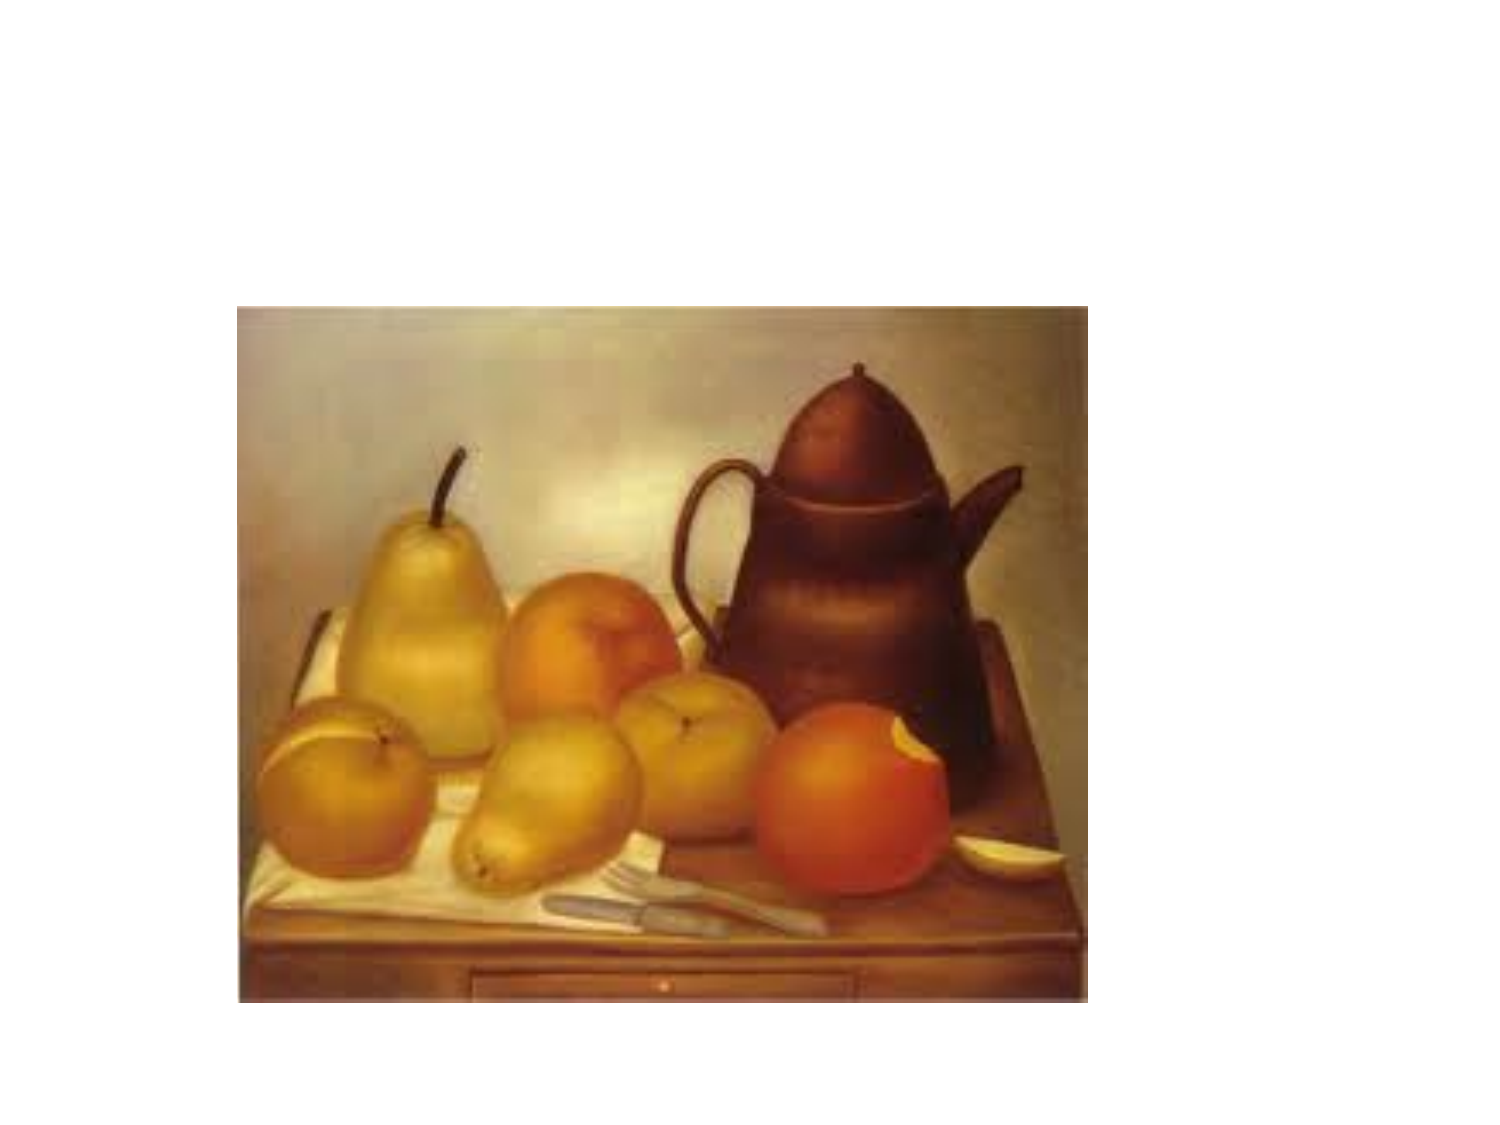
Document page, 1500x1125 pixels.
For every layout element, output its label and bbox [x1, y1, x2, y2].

picture [237, 306, 1088, 1003]
